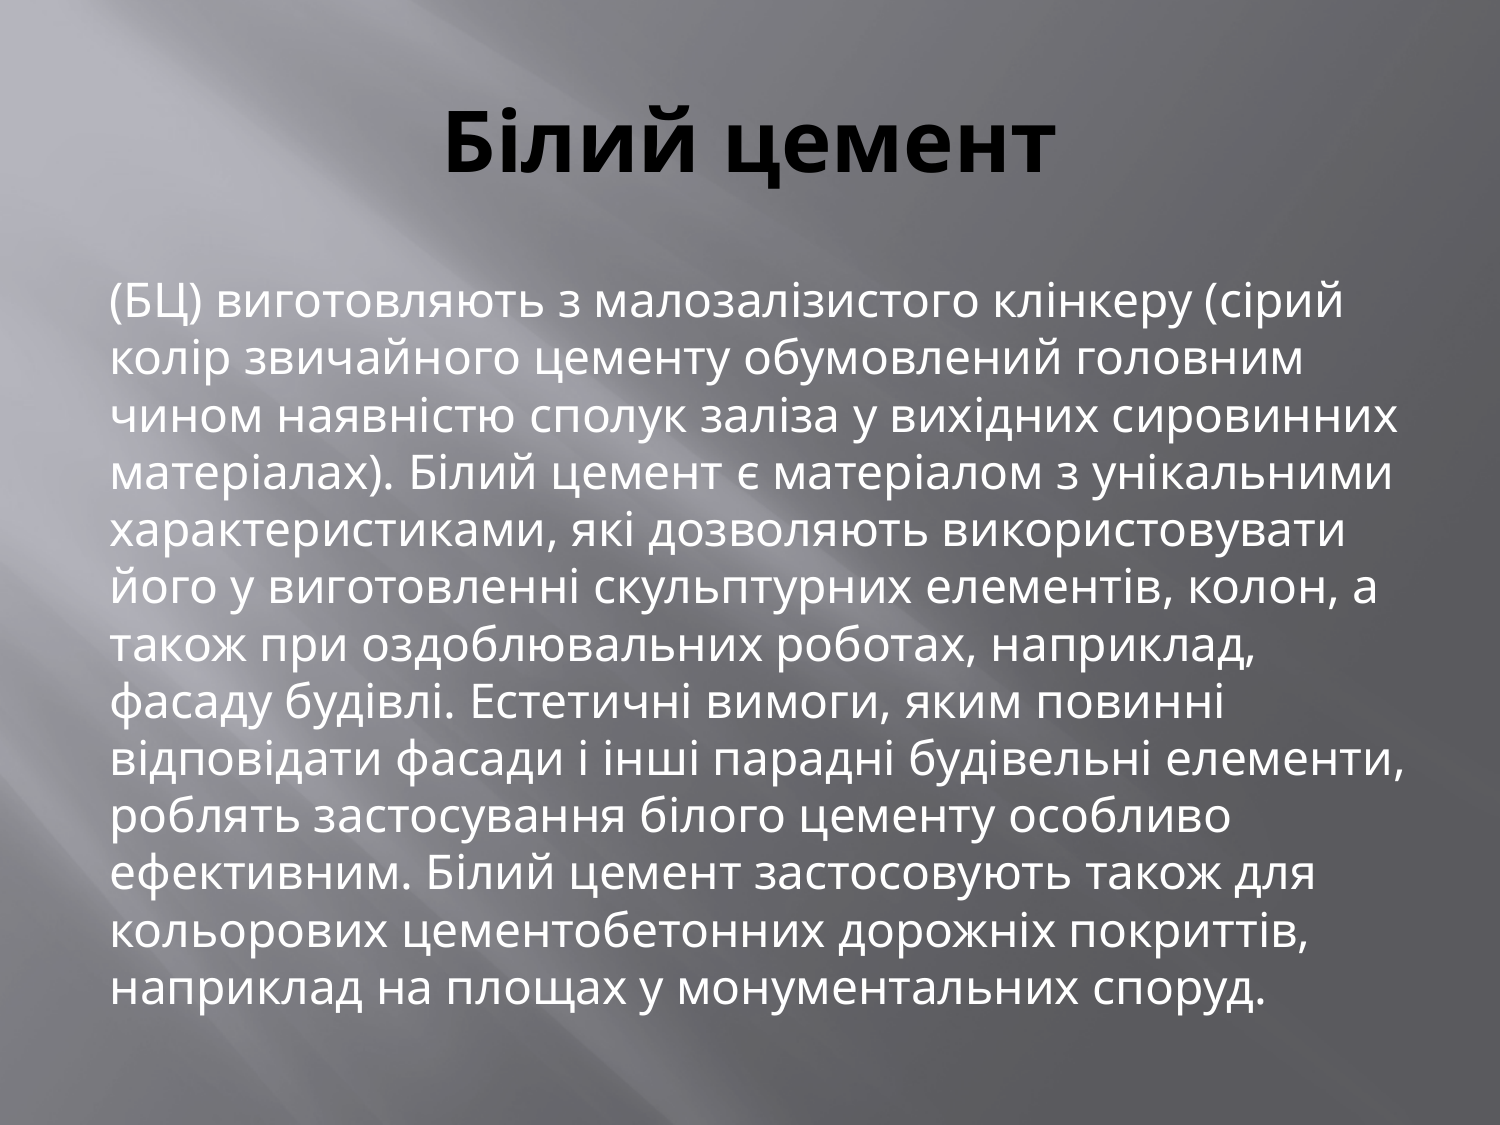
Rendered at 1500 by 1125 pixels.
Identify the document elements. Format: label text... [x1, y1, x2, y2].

title Білий цемент [75, 45, 1425, 233]
list (БЦ) виготовляють з малозалізистого клінкеру (сірий колір звичайного цементу обумовлений головним чином наявністю сполук заліза у вихідних сировинних матеріалах). Білий цемент є матеріалом з унікальними характеристиками, які дозволяють використовувати його у виготовленні скульптурних елементів, колон, а також при оздоблювальних роботах, наприклад, фасаду будівлі. Естетичні вимоги, яким повинні відповідати фасади і інші парадні будівельні елементи, роблять застосування білого цементу особливо ефективним. Білий цемент застосовують також для кольорових цементобетонних дорожніх покриттів, наприклад на площах у монументальних споруд. [75, 262, 1425, 1035]
